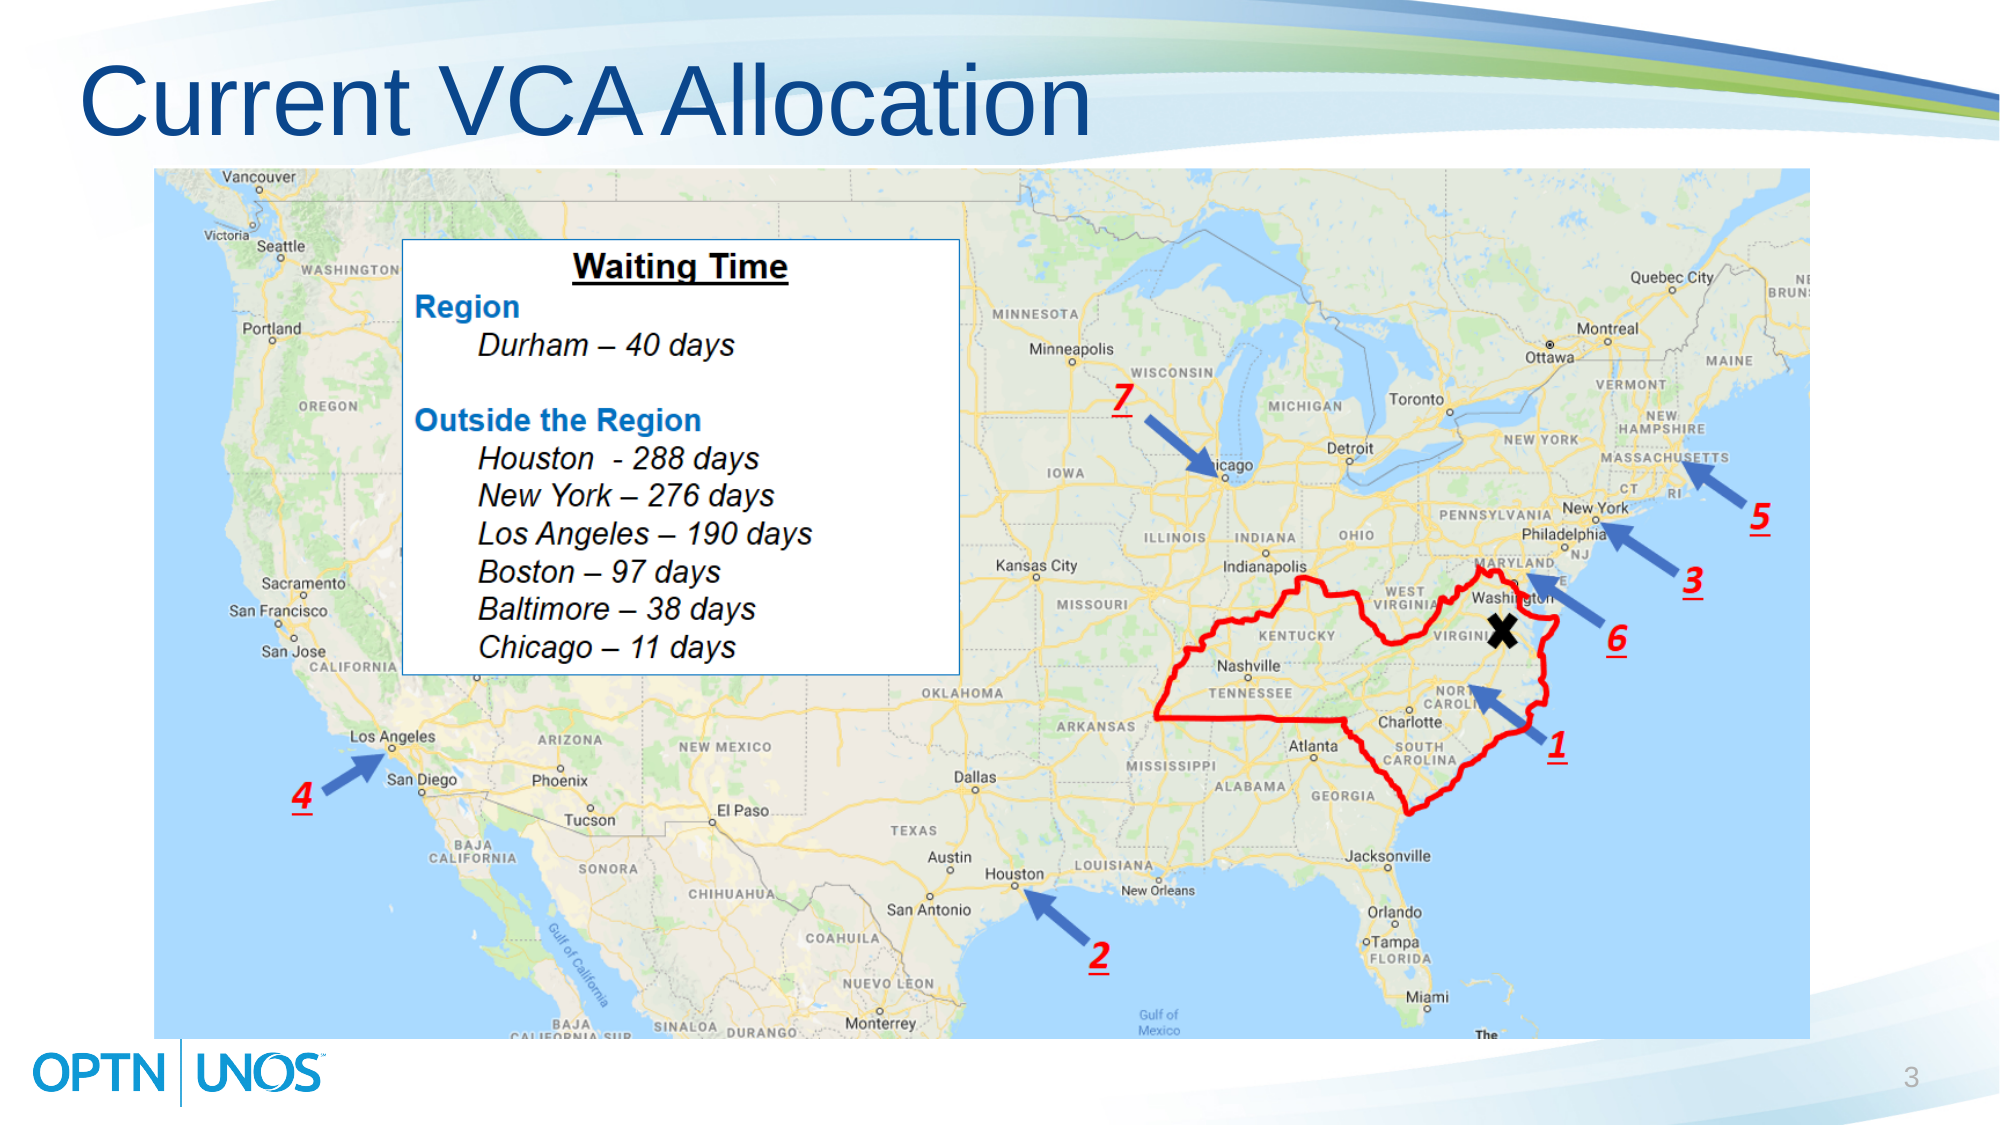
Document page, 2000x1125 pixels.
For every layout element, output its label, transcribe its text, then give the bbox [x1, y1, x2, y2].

title Current VCA Allocation [63, 25, 1975, 166]
picture [0, 0, 2000, 1125]
slide_number 3 [1595, 1046, 1935, 1106]
